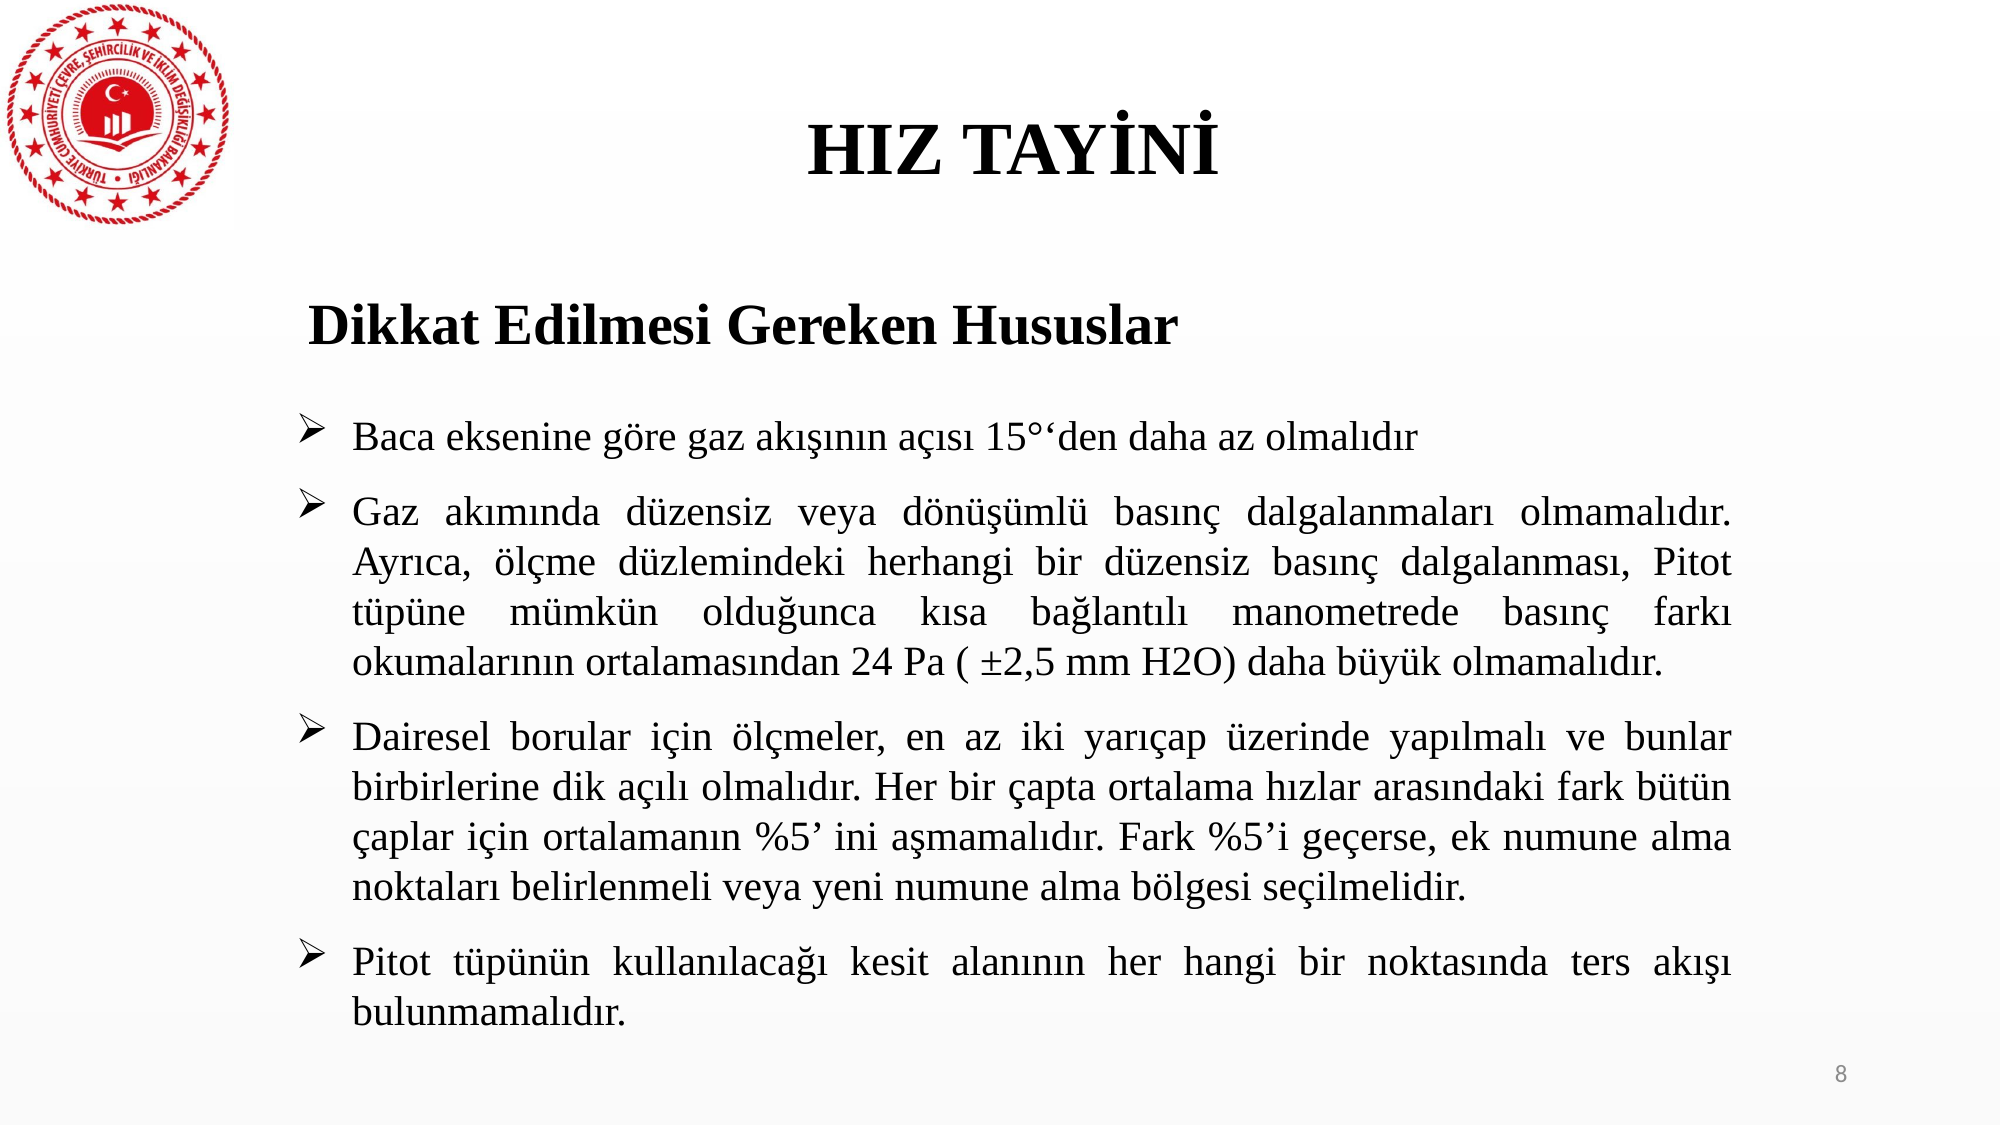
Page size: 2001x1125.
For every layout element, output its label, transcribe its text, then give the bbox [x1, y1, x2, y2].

picture [0, 0, 237, 230]
text_box Baca eksenine göre gaz akışının açısı 15°‘den daha az olmalıdır Gaz akımında düzensiz veya dönüşümlü basınç dalgalanmaları olmamalıdır. Ayrıca, ölçme düzlemindeki herhangi bir düzensiz basınç dalgalanması, Pitot tüpüne mümkün olduğunca kısa bağlantılı manometrede basınç farkı okumalarının ortalamasından 24 Pa ( ±2,5 mm H2O) daha büyük olmamalıdır. Dairesel borular için ölçmeler, en az iki yarıçap üzerinde yapılmalı ve bunlar birbirlerine dik açılı olmalıdır. Her bir çapta ortalama hızlar arasındaki fark bütün çaplar için ortalamanın %5’ ini aşmamalıdır. Fark %5’i geçerse, ek numune alma noktaları belirlenmeli veya yeni numune alma bölgesi seçilmelidir. Pitot tüpünün kullanılacağı kesit alanının her hangi bir noktasında ters akışı bulunmamalıdır. [281, 401, 1748, 1042]
title Dikkat Edilmesi Gereken Hususlar [293, 260, 1482, 397]
slide_number 8 [1412, 1042, 1863, 1103]
text_box HIZ TAYİNİ [151, 41, 1877, 260]
